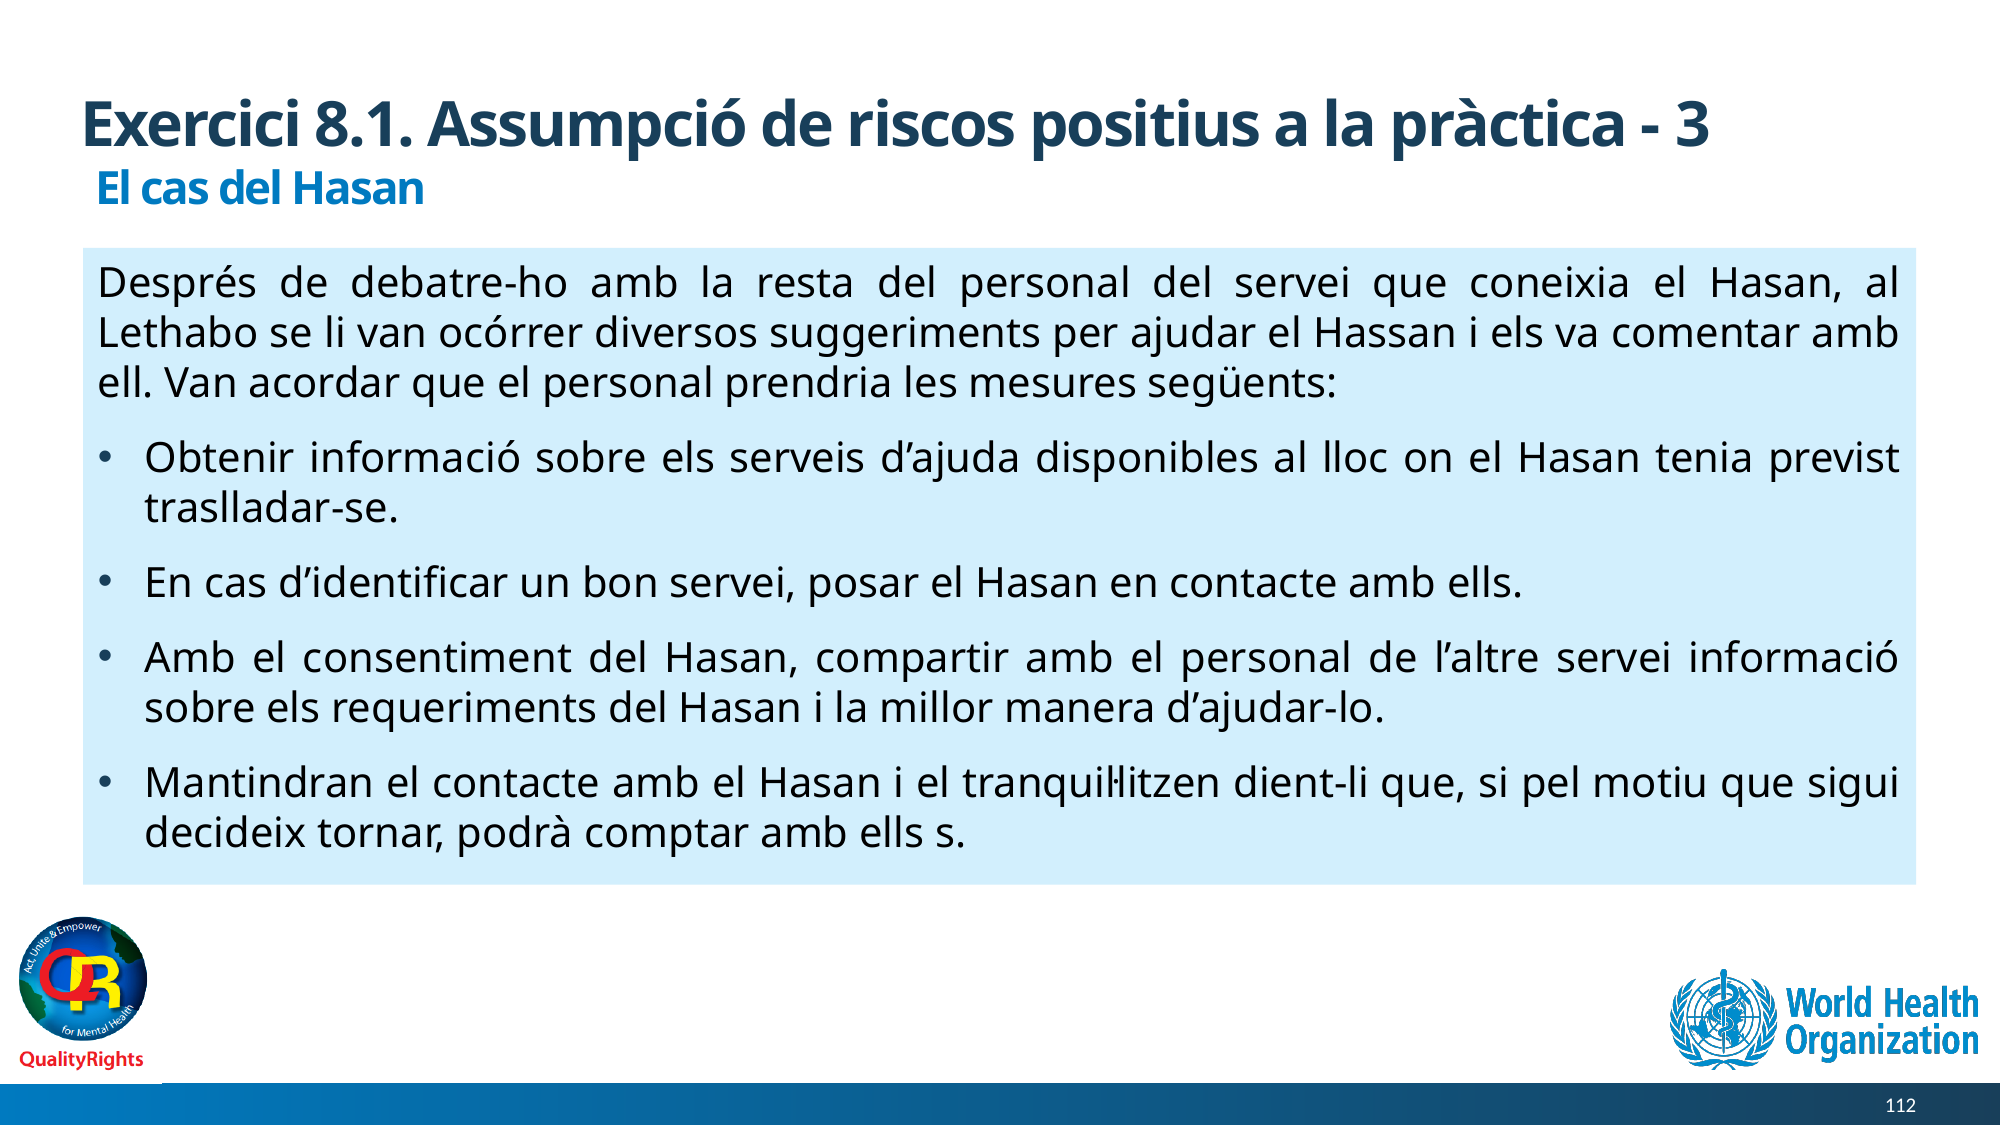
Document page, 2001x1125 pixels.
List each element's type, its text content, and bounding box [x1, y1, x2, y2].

picture [1670, 1030, 1715, 1070]
picture [1670, 969, 1721, 1047]
picture [1704, 1004, 1712, 1015]
picture [1711, 995, 1721, 1004]
picture [1706, 1038, 1722, 1046]
list El cas del Hasan [83, 155, 1917, 215]
picture [1742, 1019, 1751, 1034]
picture [1727, 969, 1978, 1070]
picture [1698, 1047, 1750, 1060]
picture [1758, 1004, 1765, 1035]
picture [1725, 1042, 1747, 1054]
picture [1716, 1064, 1731, 1070]
picture [1958, 1000, 1962, 1012]
picture [1747, 992, 1758, 1016]
picture [1689, 993, 1706, 1016]
title Exercici 8.1. Assumpció de riscos positius a la pràctica - 3 [65, 83, 1914, 150]
picture [1701, 1042, 1722, 1054]
list Després de debatre-ho amb la resta del personal del servei que coneixia el Hasan, al Lethabo se li van ocórrer diversos suggeriments per ajudar el Hassan i els va comentar amb ell. Van acordar que el personal prendria les mesures següents: Obtenir informació sobre els serveis d’ajuda disponibles al lloc on el Hasan tenia previst traslladar-se. En cas d’identificar un bon servei, posar el Hasan en contacte amb ells. Amb el consentiment del Hasan, compartir amb el personal de l’altre servei informació sobre els requeriments del Hasan i la millor manera d’ajudar-lo. Mantindran el contacte amb el Hasan i el tranquil·litzen dient-li que, si pel motiu que sigui decideix tornar, podrà comptar amb ells s. [83, 247, 1917, 885]
picture [1701, 979, 1721, 992]
picture [1704, 1019, 1711, 1031]
picture [1711, 1031, 1722, 1038]
picture [1738, 1019, 1744, 1030]
picture [1727, 980, 1742, 987]
picture [1692, 1031, 1700, 1042]
picture [0, 899, 162, 1084]
picture [1747, 1019, 1758, 1041]
picture [1744, 1003, 1751, 1016]
